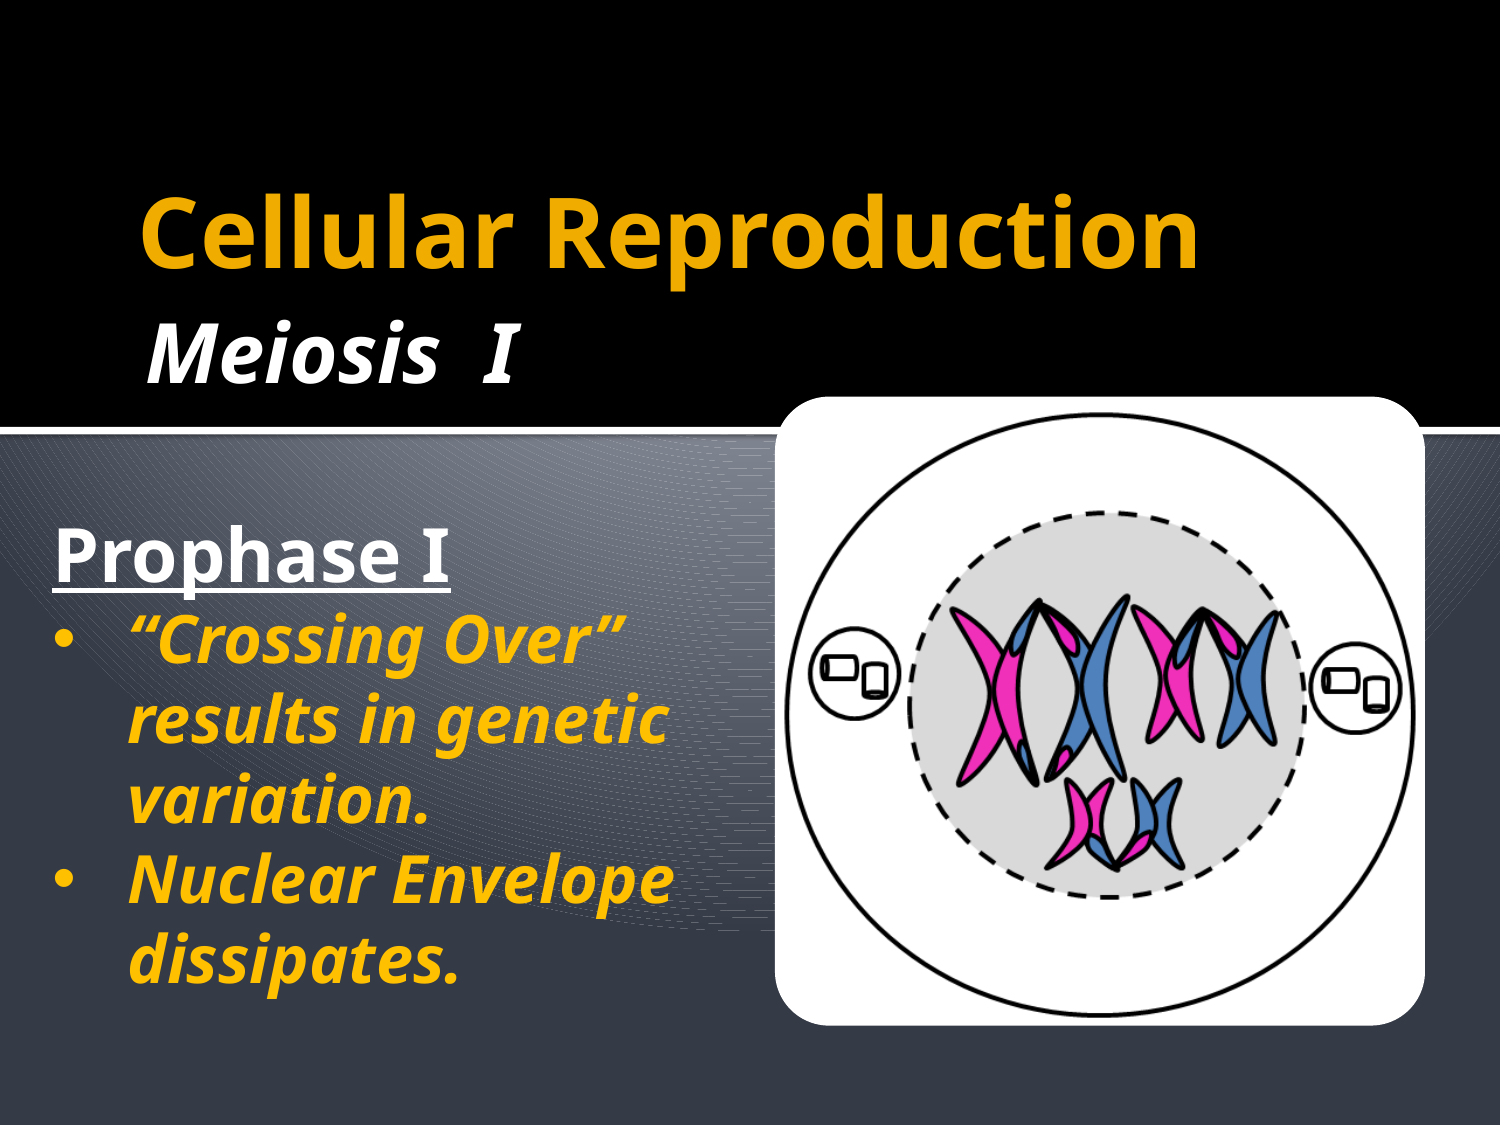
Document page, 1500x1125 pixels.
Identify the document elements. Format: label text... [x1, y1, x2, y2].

title Cellular Reproduction [123, 19, 1488, 288]
picture [774, 396, 1425, 1026]
list Meiosis I [121, 299, 1438, 413]
text_box Prophase I “Crossing Over” results in genetic variation. Nuclear Envelope dissipates. [37, 499, 769, 1005]
